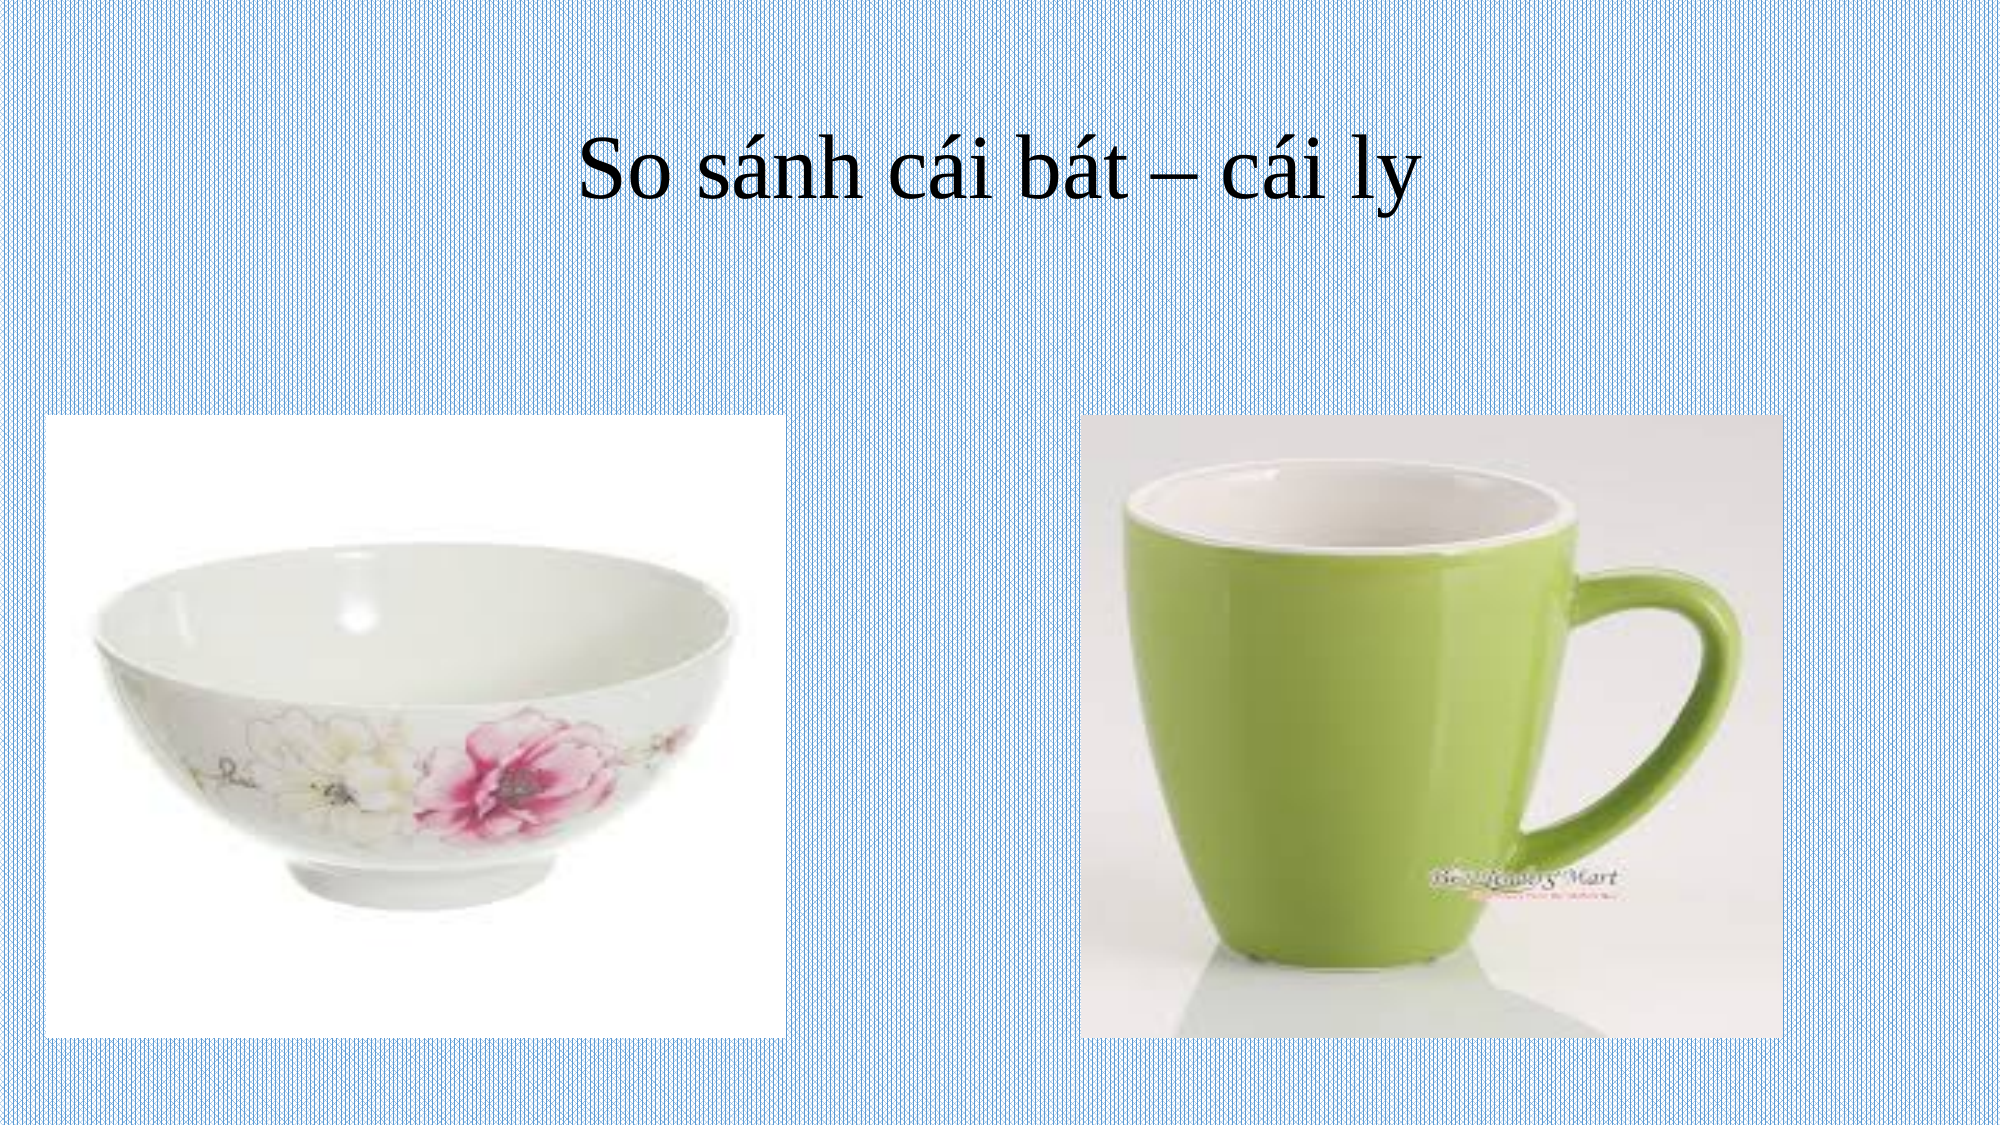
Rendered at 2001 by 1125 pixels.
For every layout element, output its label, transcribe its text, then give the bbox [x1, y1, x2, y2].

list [1081, 415, 1783, 1038]
title So sánh cái bát – cái ly [137, 59, 1863, 278]
picture [46, 415, 786, 1038]
